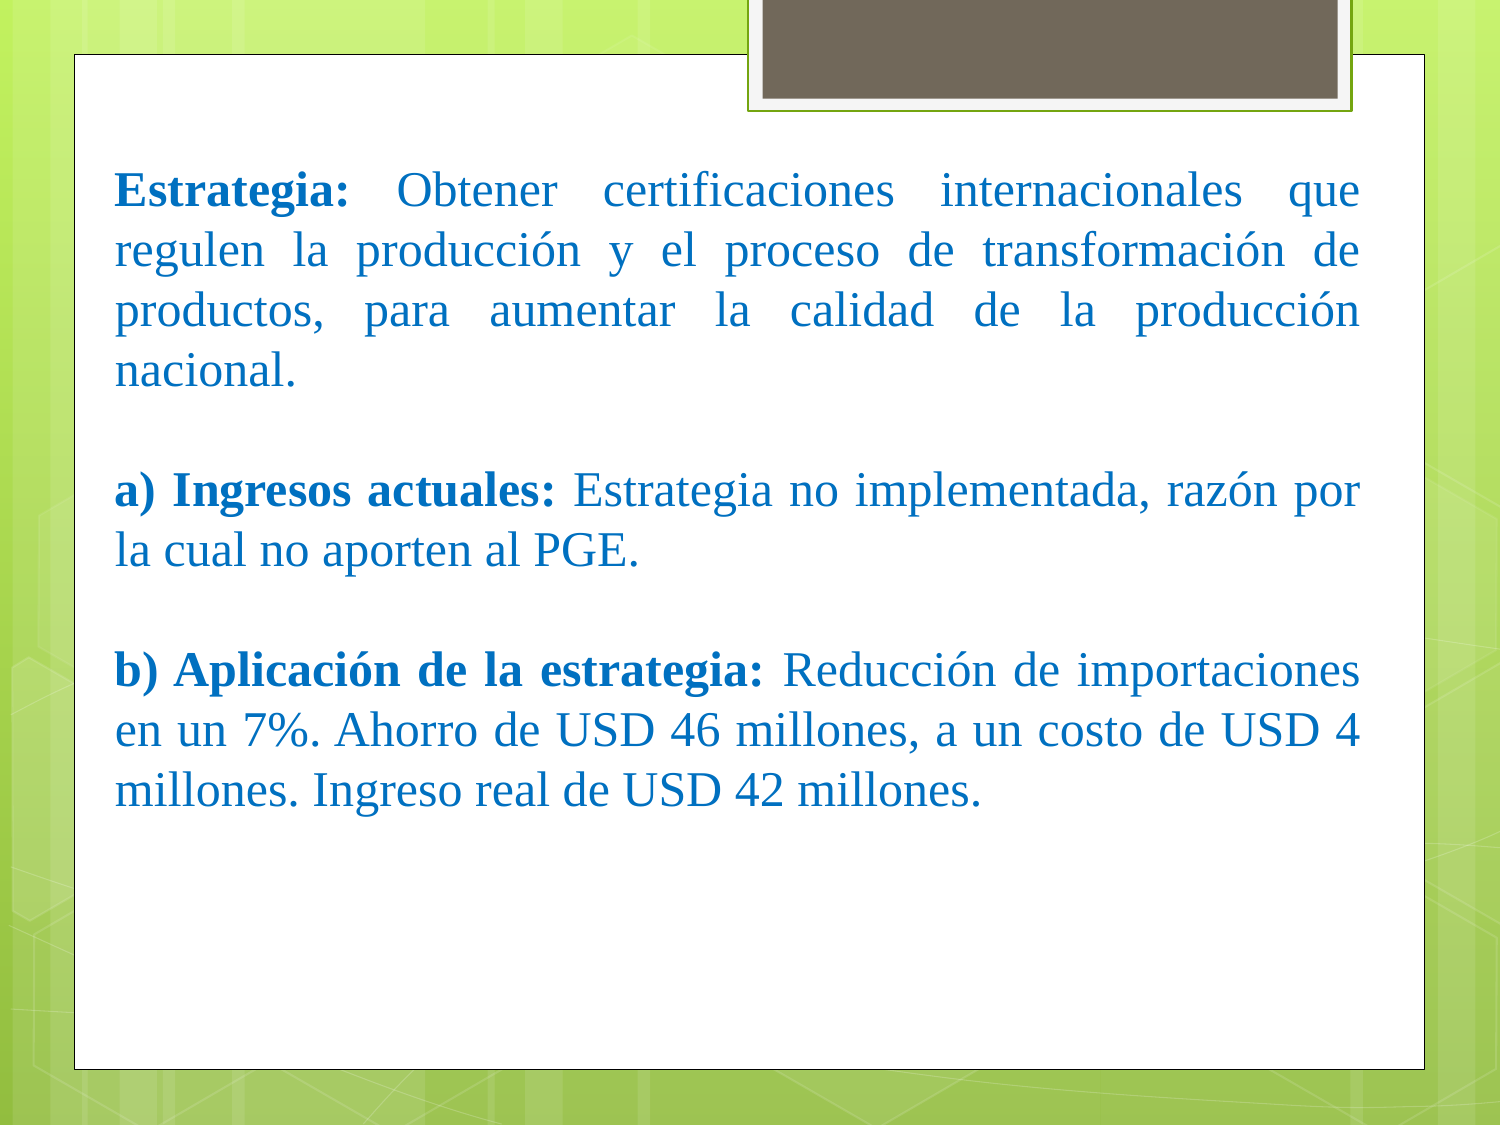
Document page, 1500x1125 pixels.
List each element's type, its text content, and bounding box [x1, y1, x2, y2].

text_box Estrategia: Obtener certificaciones internacionales que regulen la producción y el proceso de transformación de productos, para aumentar la calidad de la producción nacional. a) Ingresos actuales: Estrategia no implementada, razón por la cual no aporten al PGE. b) Aplicación de la estrategia: Reducción de importaciones en un 7%. Ahorro de USD 46 millones, a un costo de USD 4 millones. Ingreso real de USD 42 millones. [100, 148, 1376, 824]
